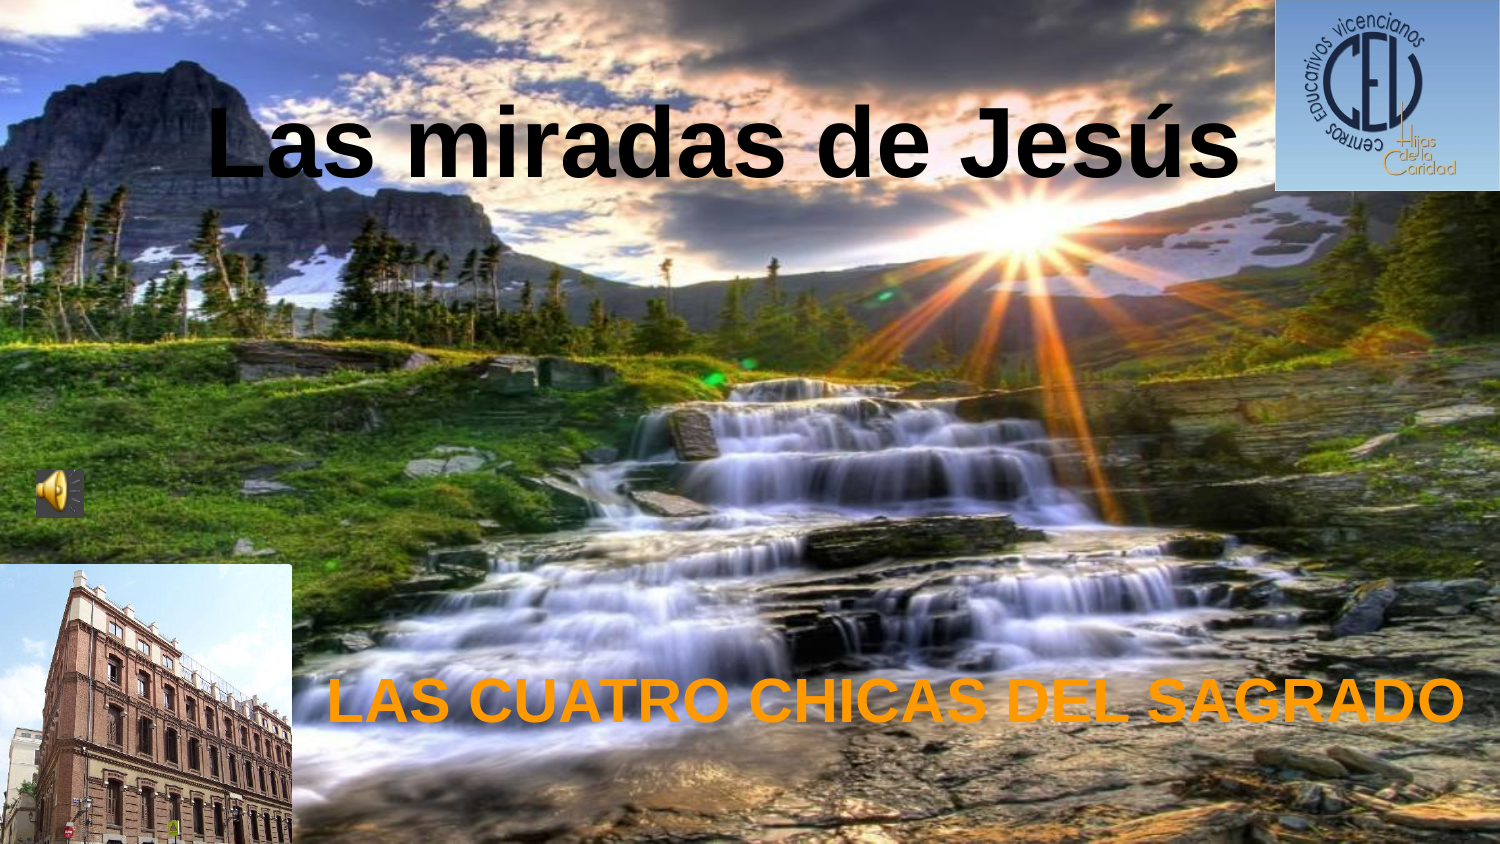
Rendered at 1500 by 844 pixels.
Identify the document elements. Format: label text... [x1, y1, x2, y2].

picture [0, 0, 1500, 844]
subtitle LAS CUATRO CHICAS DEL SAGRADO [296, 644, 1500, 727]
title Las miradas de Jesús [112, 22, 1388, 213]
